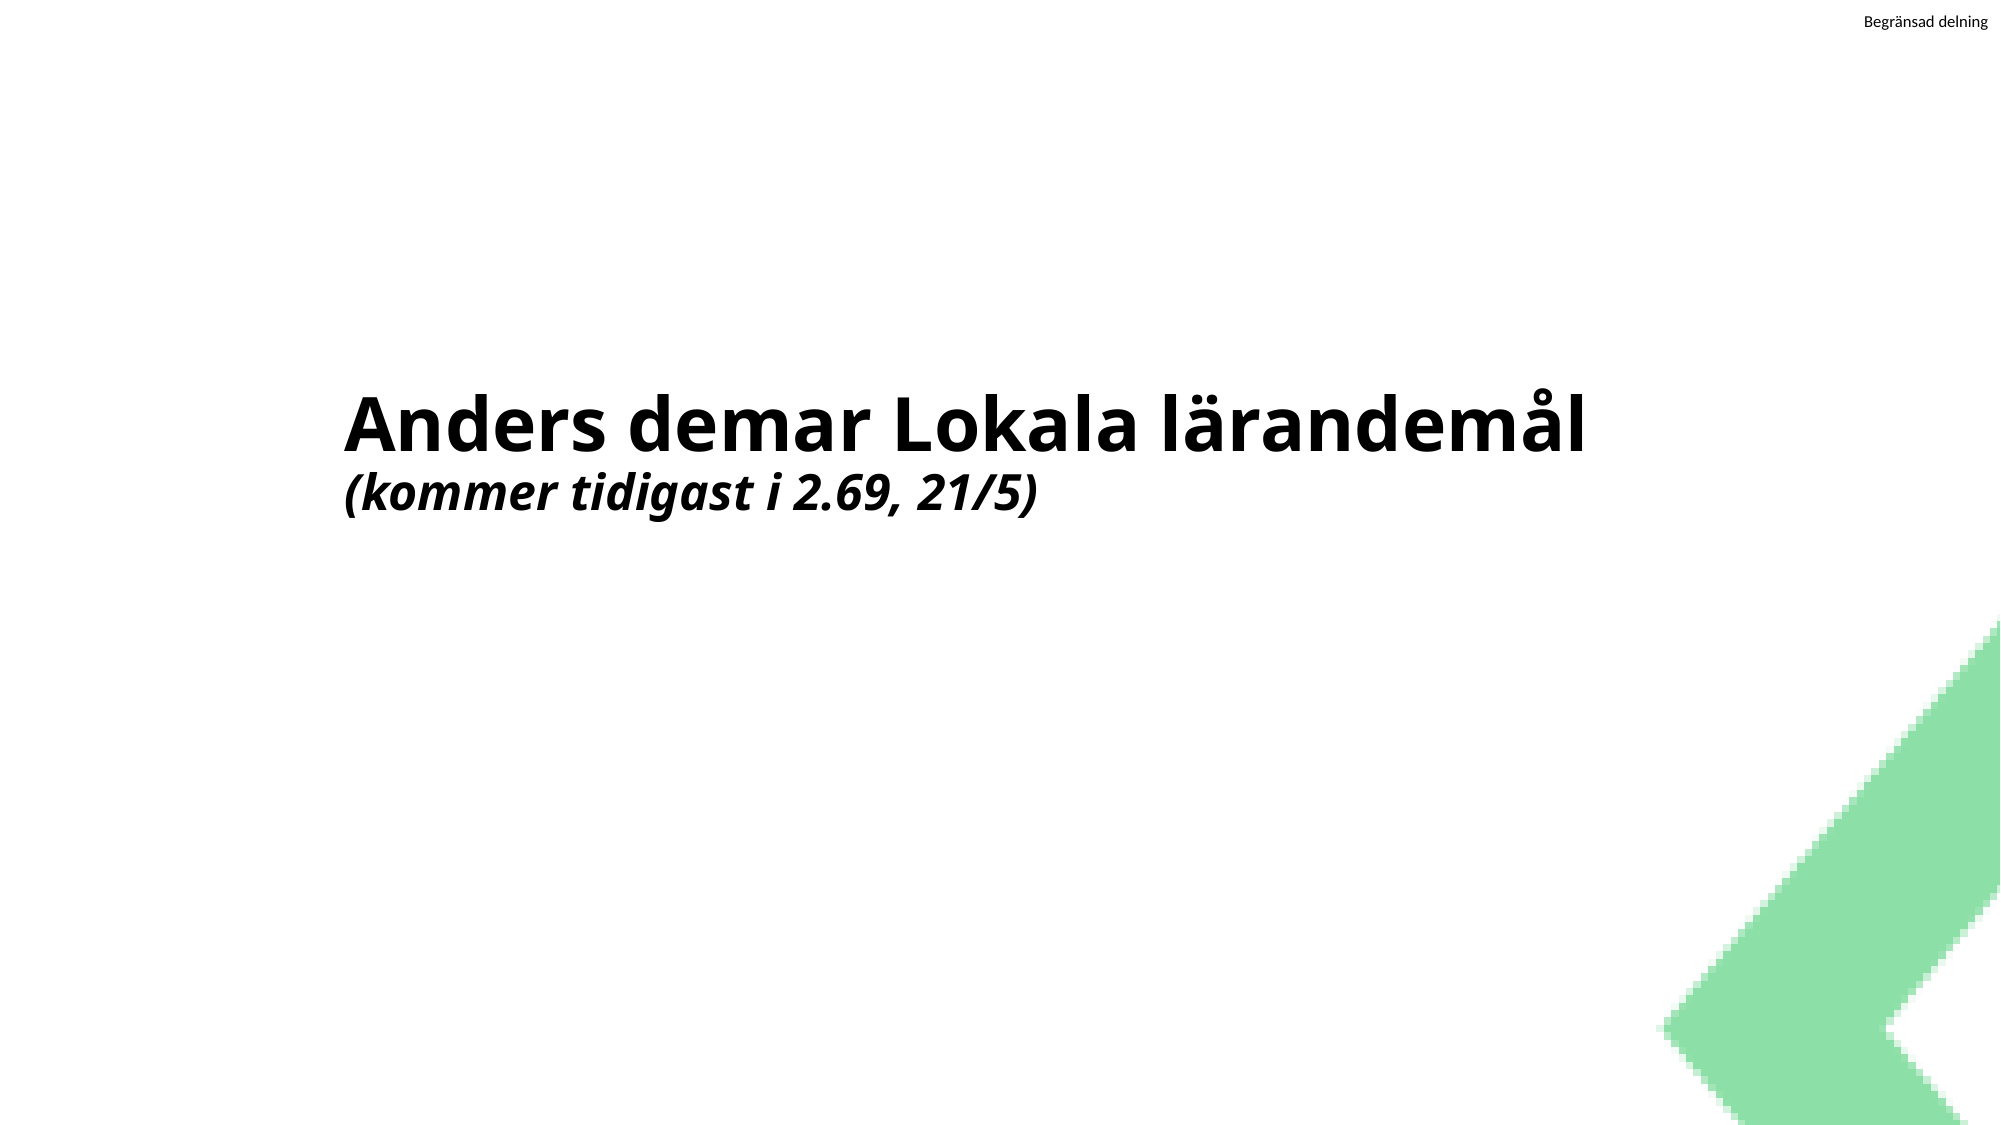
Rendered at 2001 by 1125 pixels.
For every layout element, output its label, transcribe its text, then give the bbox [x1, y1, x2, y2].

title Anders demar Lokala lärandemål (kommer tidigast i 2.69, 21/5) [329, 345, 1863, 563]
